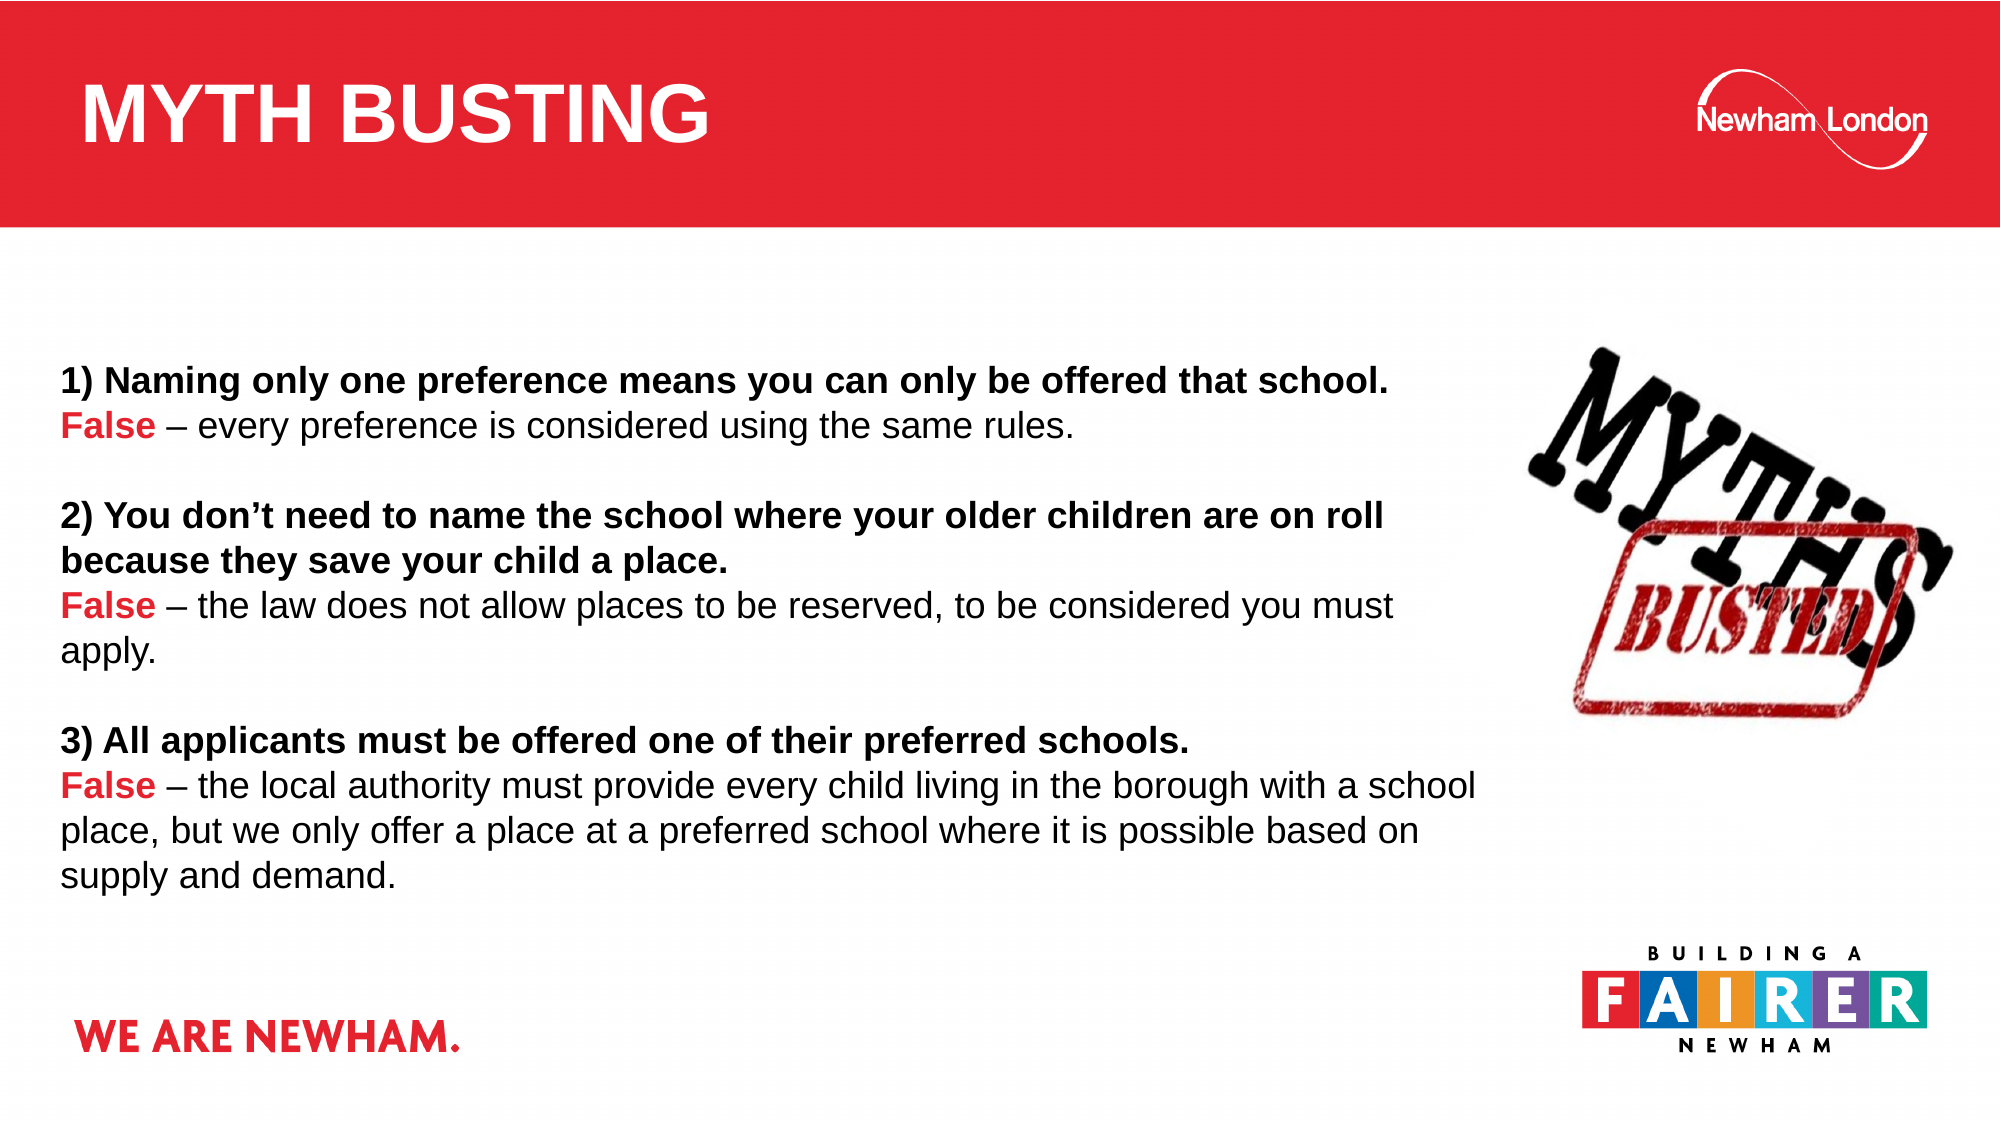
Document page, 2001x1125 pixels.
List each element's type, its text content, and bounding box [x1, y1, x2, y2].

title MYTH BUSTING [64, 45, 1565, 168]
picture [0, 1, 2000, 1124]
text_box 1) Naming only one preference means you can only be offered that school. False – every preference is considered using the same rules. 2) You don’t need to name the school where your older children are on roll because they save your child a place. False – the law does not allow places to be reserved, to be considered you must apply. 3) All applicants must be offered one of their preferred schools. False – the local authority must provide every child living in the borough with a school place, but we only offer a place at a preferred school where it is possible based on supply and demand. [45, 214, 1500, 904]
